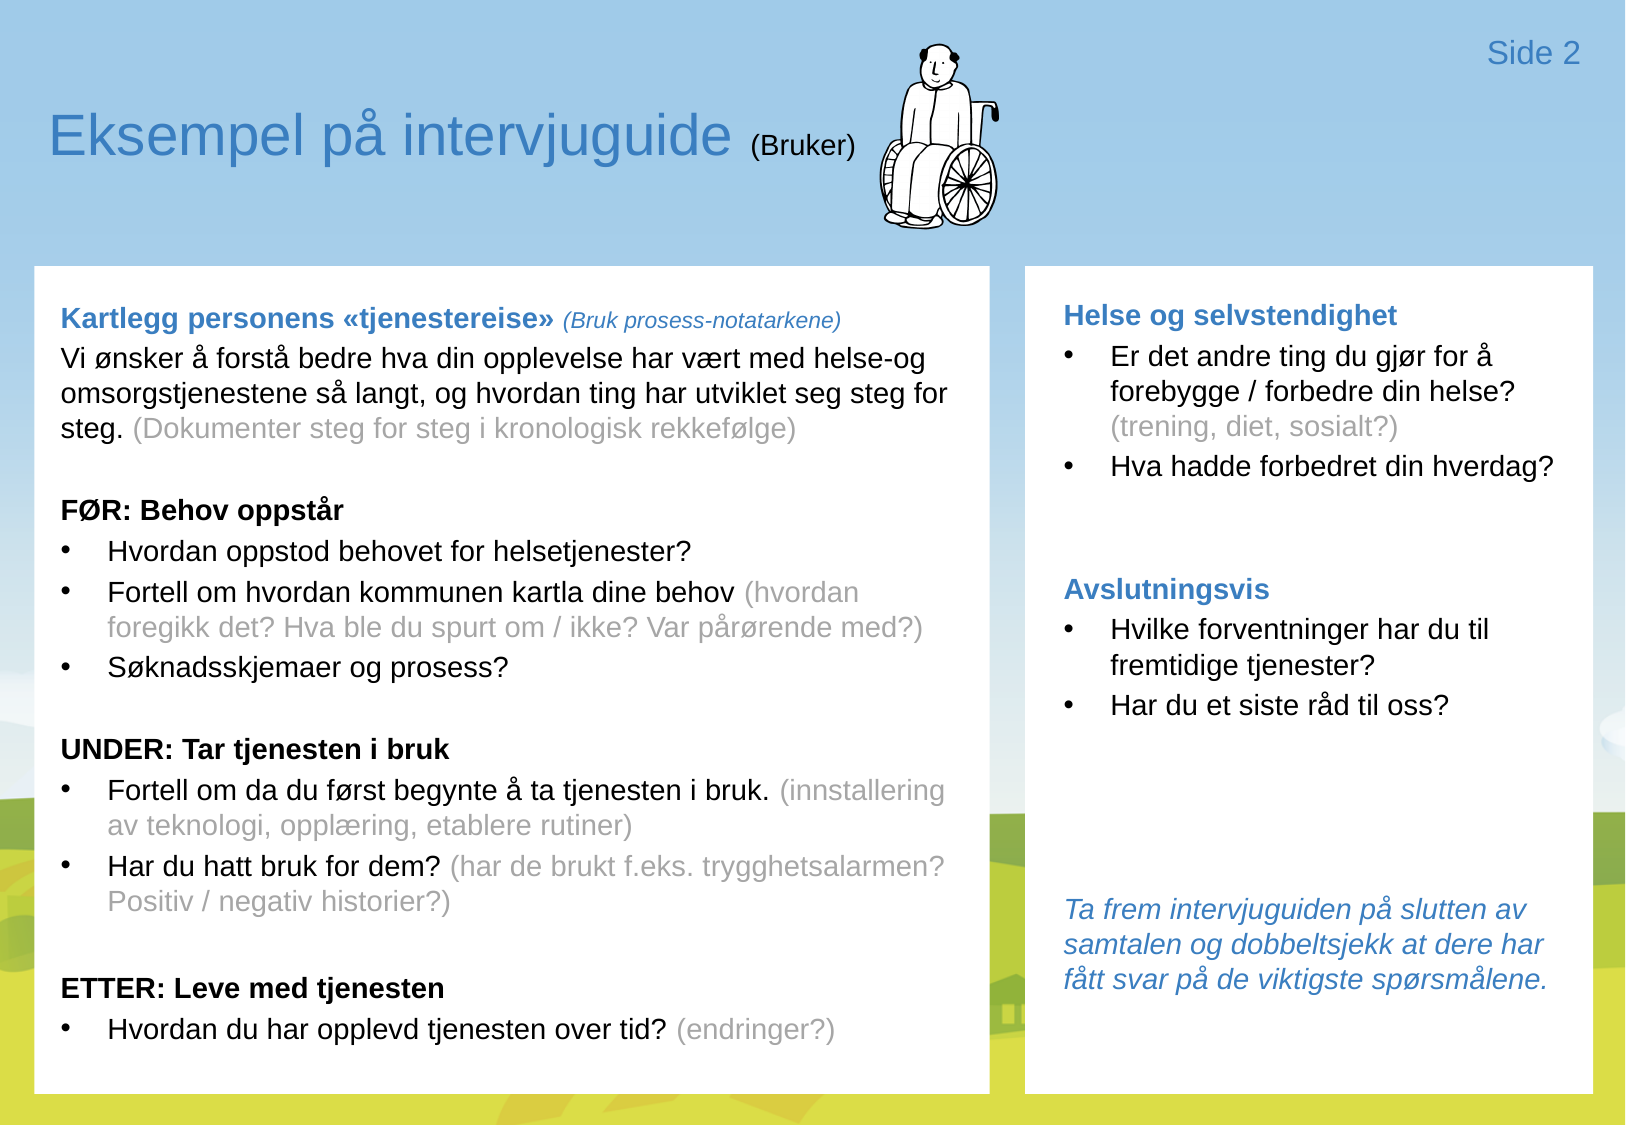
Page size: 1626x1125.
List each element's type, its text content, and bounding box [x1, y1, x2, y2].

text_box Helse og selvstendighet Er det andre ting du gjør for å forebygge / forbedre din helse? (trening, diet, sosialt?) Hva hadde forbedret din hverdag? Avslutningsvis Hvilke forventninger har du til fremtidige tjenester? Har du et siste råd til oss? Ta frem intervjuguiden på slutten av samtalen og dobbeltsjekk at dere har fått svar på de viktigste spørsmålene. [1048, 288, 1570, 1071]
text_box [1023, 264, 1595, 1096]
text_box [32, 264, 992, 1096]
text_box Eksempel på intervjuguide (Bruker) [34, 89, 865, 182]
text_box Kartlegg personens «tjenestereise» (Bruk prosess-notatarkene) Vi ønsker å forstå bedre hva din opplevelse har vært med helse-og omsorgstjenestene så langt, og hvordan ting har utviklet seg steg for steg. (Dokumenter steg for steg i kronologisk rekkefølge) FØR: Behov oppstår Hvordan oppstod behovet for helsetjenester? Fortell om hvordan kommunen kartla dine behov (hvordan foregikk det? Hva ble du spurt om / ikke? Var pårørende med?) Søknadsskjemaer og prosess? UNDER: Tar tjenesten i bruk Fortell om da du først begynte å ta tjenesten i bruk. (innstallering av teknologi, opplæring, etablere rutiner) Har du hatt bruk for dem? (har de brukt f.eks. trygghetsalarmen? Positiv / negativ historier?) ETTER: Leve med tjenesten Hvordan du har opplevd tjenesten over tid? (endringer?) [45, 291, 978, 1083]
picture [0, 0, 1626, 1125]
text_box Side 2 [1438, 23, 1597, 90]
